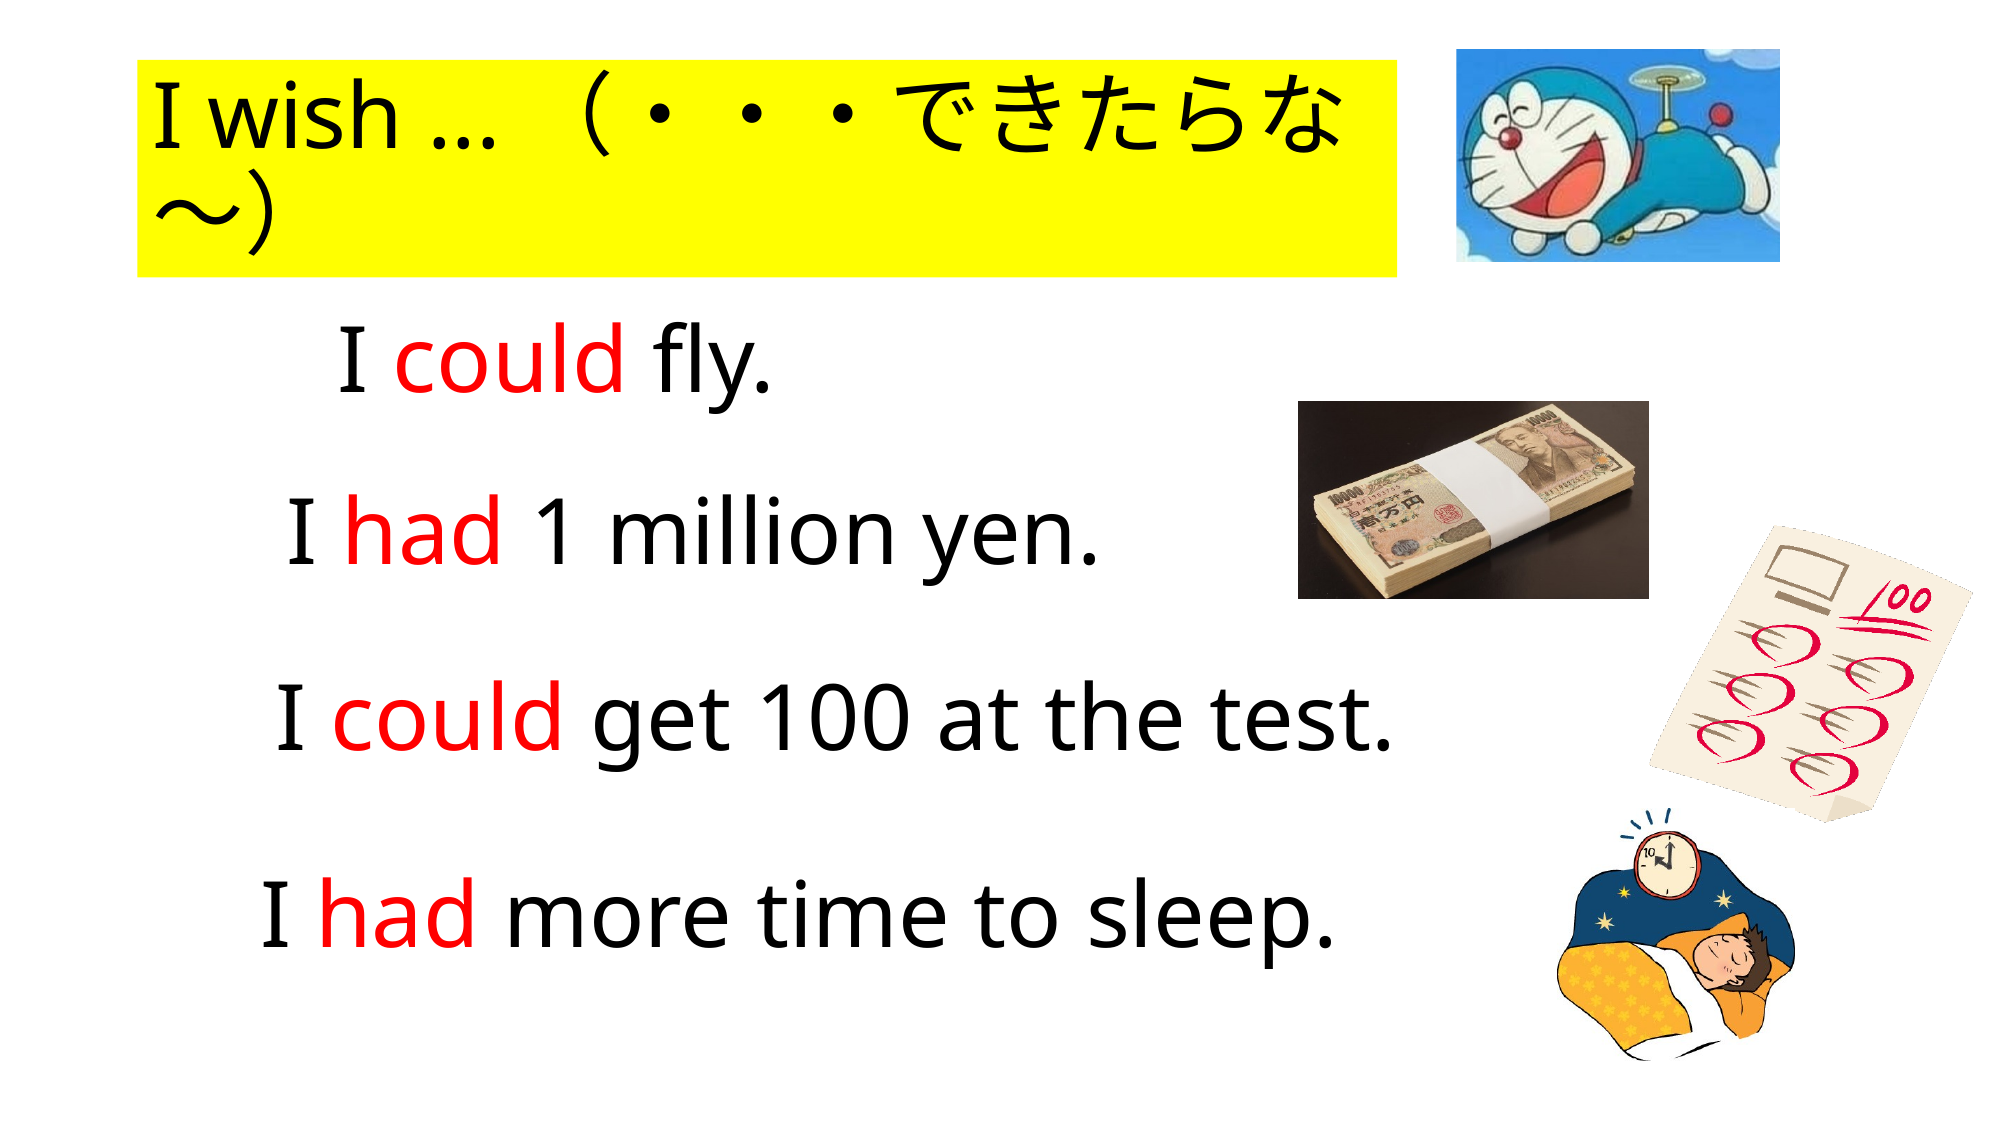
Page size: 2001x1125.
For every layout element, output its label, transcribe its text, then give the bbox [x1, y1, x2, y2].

text_box I could get 100 at the test. [260, 611, 1648, 808]
title I wish ...（・・・できたらな～） [137, 59, 1398, 278]
picture [1298, 401, 1973, 1061]
text_box I could fly. [209, 254, 851, 472]
text_box I had more time to sleep. [245, 808, 1557, 1027]
picture [1456, 49, 1780, 262]
text_box I had 1 million yen. [271, 426, 1550, 611]
